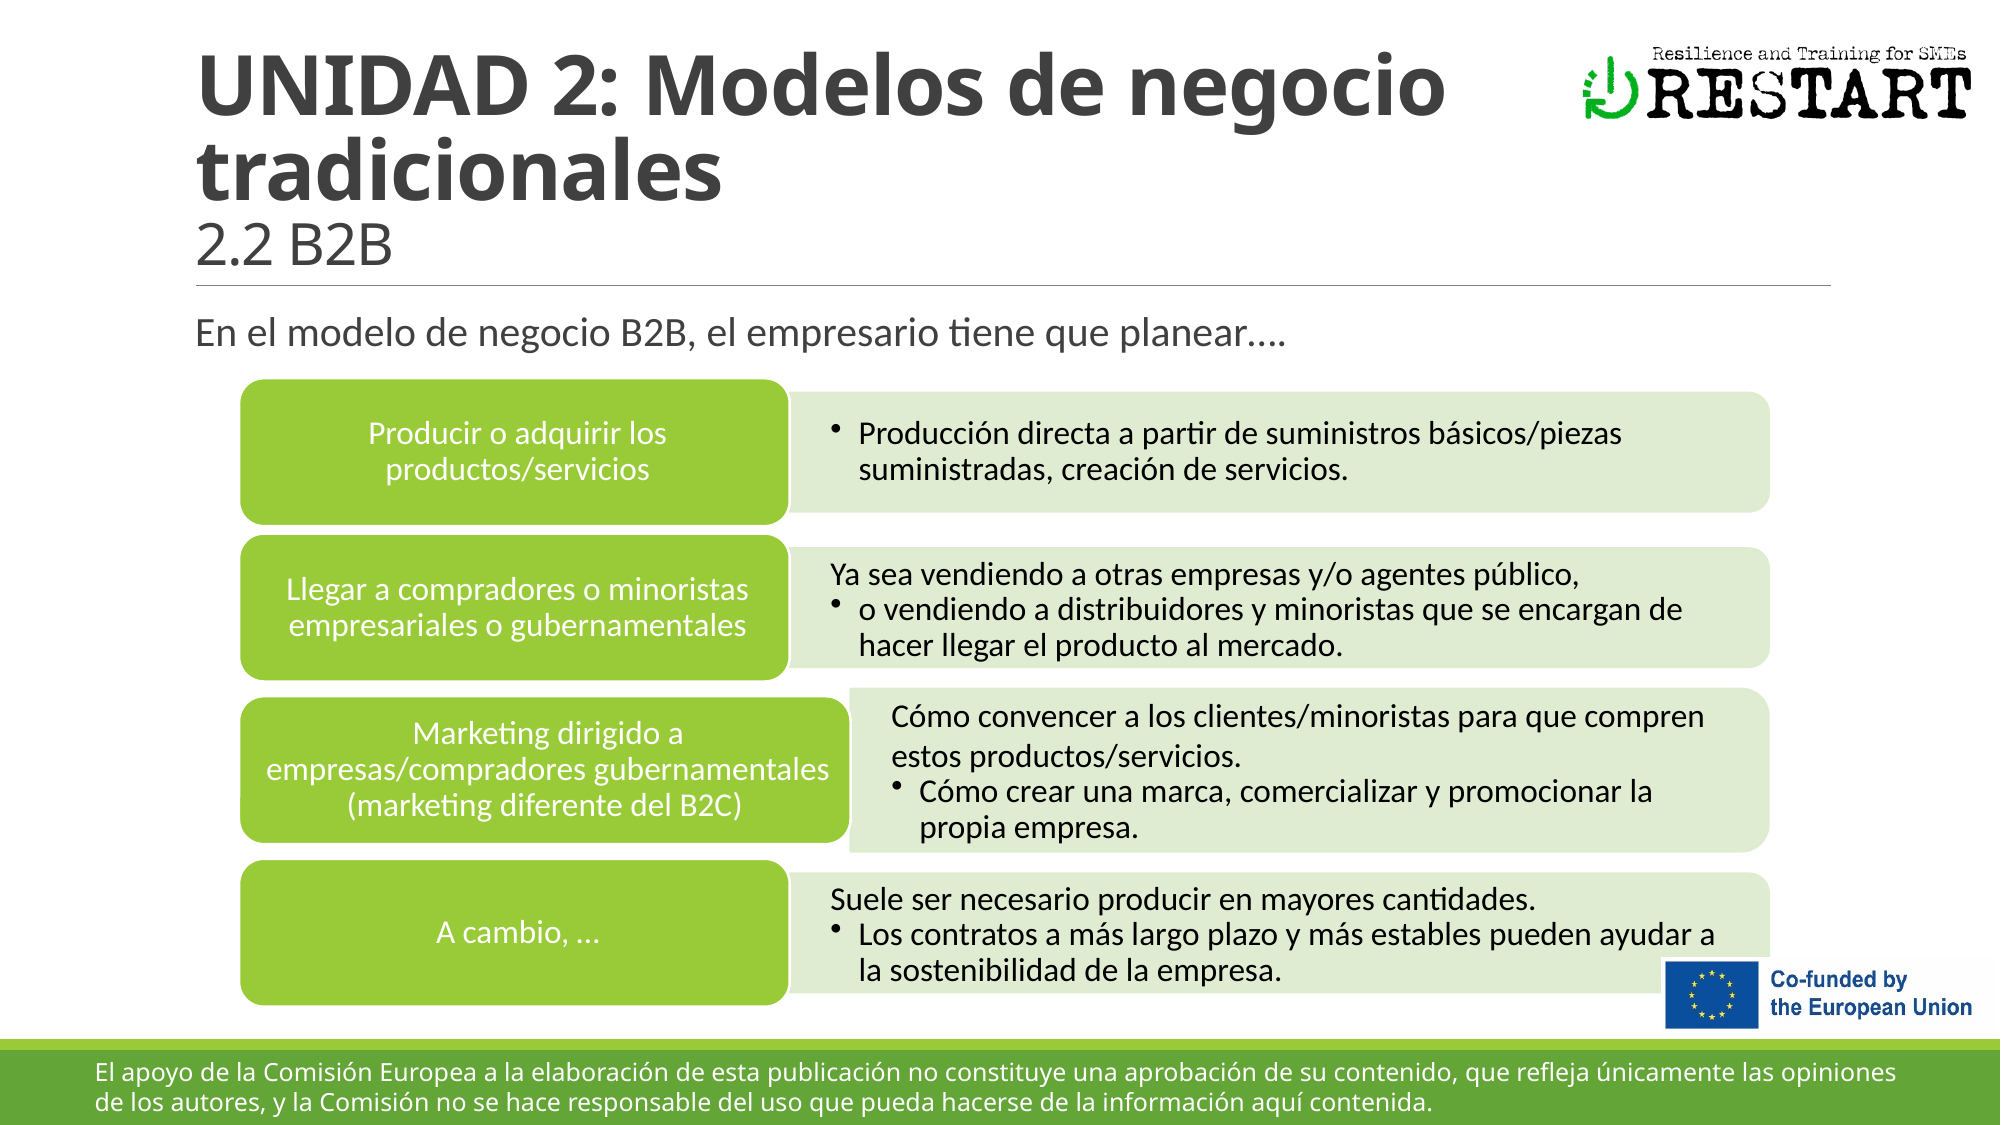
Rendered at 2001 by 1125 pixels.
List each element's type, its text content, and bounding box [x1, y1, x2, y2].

text_box El apoyo de la Comisión Europea a la elaboración de esta publicación no constituye una aprobación de su contenido, que refleja únicamente las opiniones de los autores, y la Comisión no se hace responsable del uso que pueda hacerse de la información aquí contenida. [79, 1049, 1925, 1124]
title UNIDAD 2: Modelos de negocio tradicionales 2.2 B2B [179, 47, 1830, 285]
picture [1582, 46, 1971, 119]
list En el modelo de negocio B2B, el empresario tiene que planear…. [180, 302, 1830, 963]
picture [1660, 956, 1995, 1033]
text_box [238, 377, 1770, 1008]
